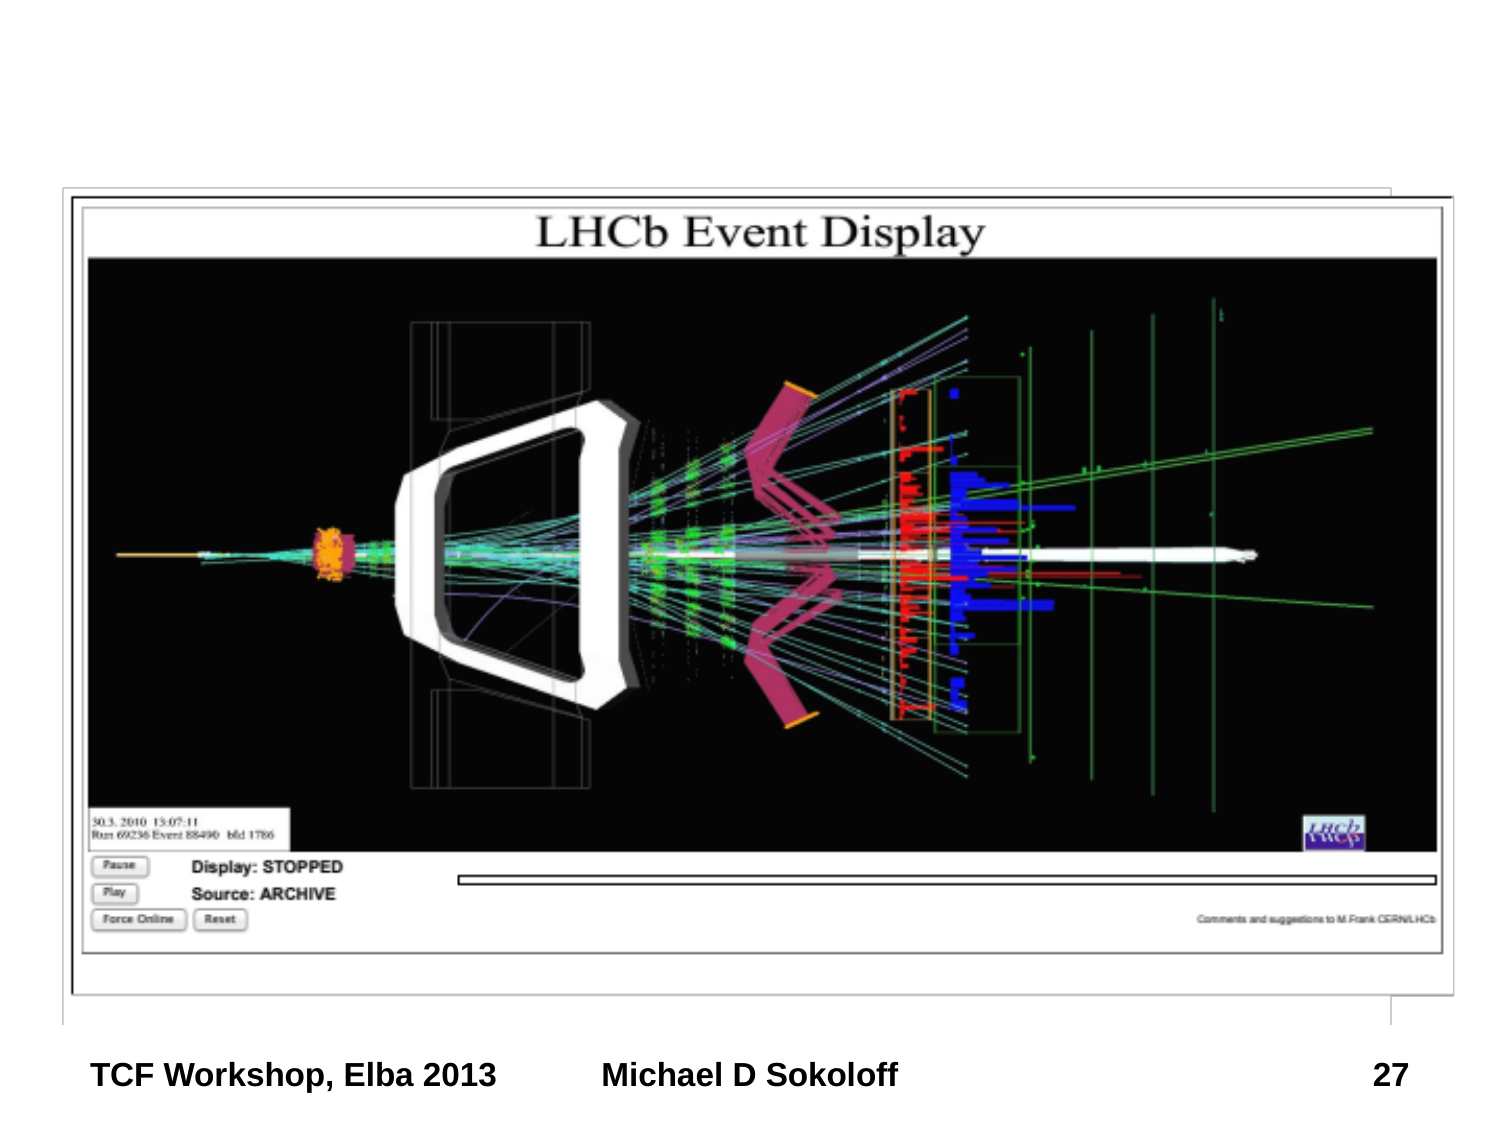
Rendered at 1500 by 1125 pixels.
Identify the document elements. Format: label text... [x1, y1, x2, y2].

slide_number TCF Workshop, Elba 2013 [75, 1042, 450, 1103]
slide_number 27 [1074, 1042, 1425, 1103]
picture [56, 181, 1463, 1026]
footer Michael D Sokoloff [450, 1042, 1050, 1103]
